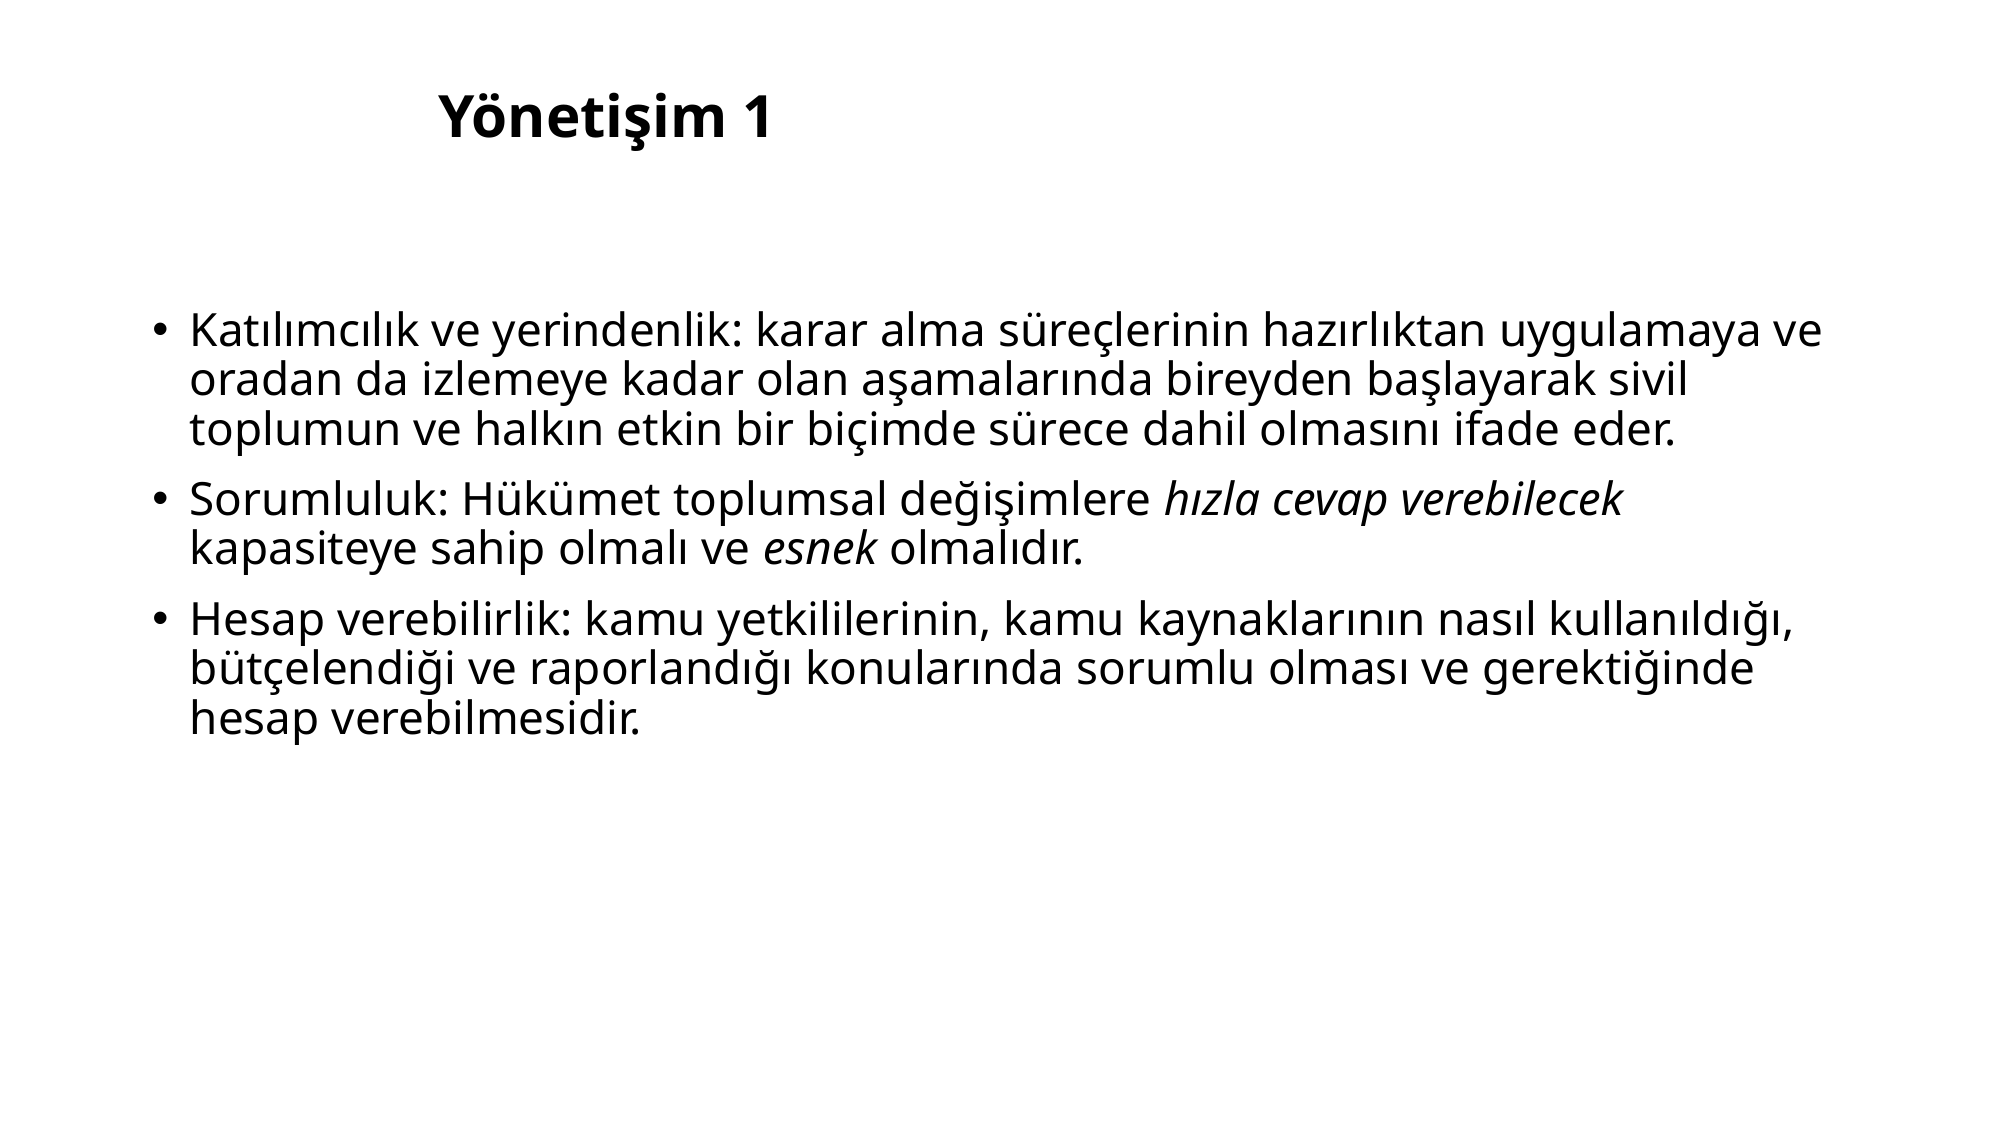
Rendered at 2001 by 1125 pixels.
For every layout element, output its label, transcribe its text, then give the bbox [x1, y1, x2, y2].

title Yönetişim 1 [273, 37, 1715, 200]
list Katılımcılık ve yerindenlik: karar alma süreçlerinin hazırlıktan uygulamaya ve oradan da izlemeye kadar olan aşamalarında bireyden başlayarak sivil toplumun ve halkın etkin bir biçimde sürece dahil olmasını ifade eder. Sorumluluk: Hükümet toplumsal değişimlere hızla cevap verebilecek kapasiteye sahip olmalı ve esnek olmalıdır. Hesap verebilirlik: kamu yetkililerinin, kamu kaynaklarının nasıl kullanıldığı, bütçelendiği ve raporlandığı konularında sorumlu olması ve gerektiğinde hesap verebilmesidir. [137, 299, 1863, 1014]
